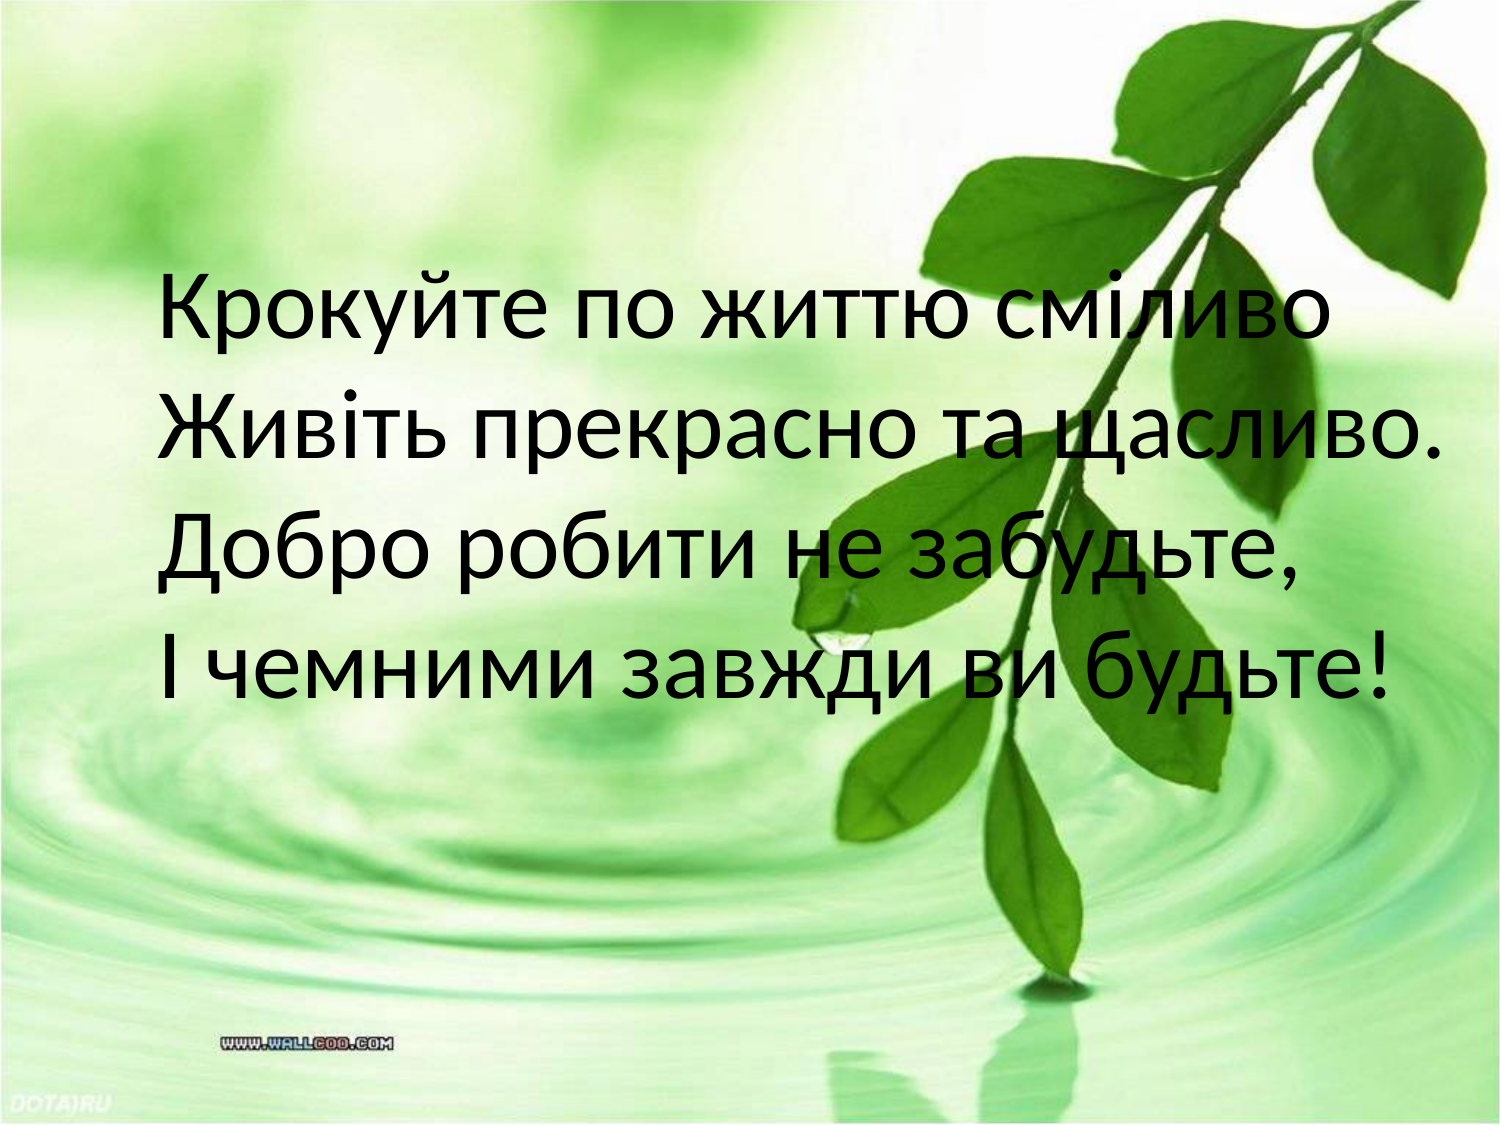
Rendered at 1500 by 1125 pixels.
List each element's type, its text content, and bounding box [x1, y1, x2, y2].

text_box Крокуйте по життю сміливо Живіть прекрасно та щасливо. Добро робити не забудьте, І чемними завжди ви будьте! [142, 231, 1464, 727]
picture [0, 0, 1500, 1125]
